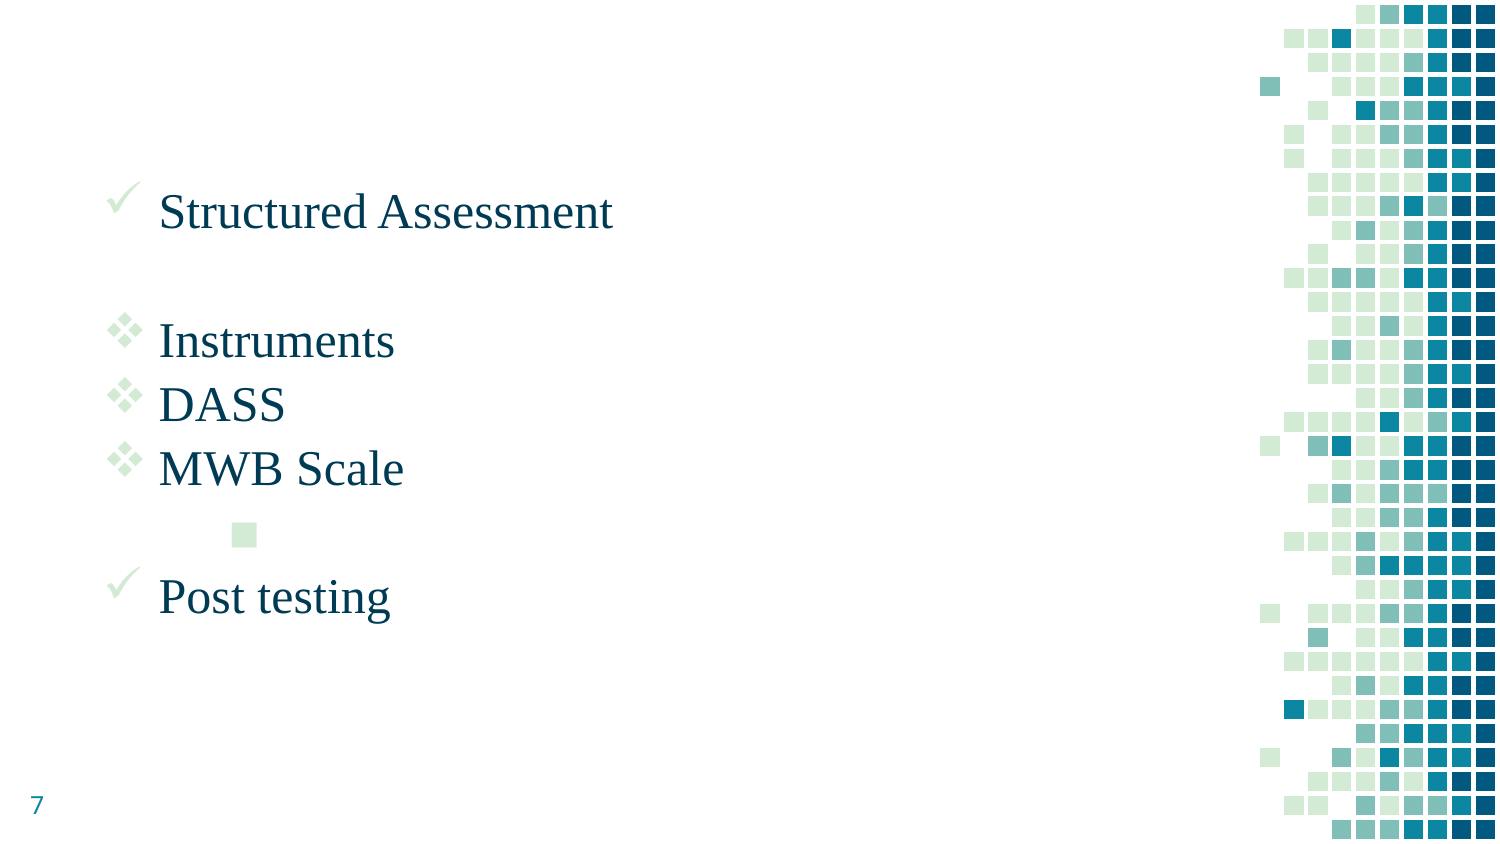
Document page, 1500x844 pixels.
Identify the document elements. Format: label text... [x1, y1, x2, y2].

slide_number 7 [15, 774, 105, 839]
list Structured Assessment Instruments DASS MWB Scale Post testing [87, 159, 1197, 649]
